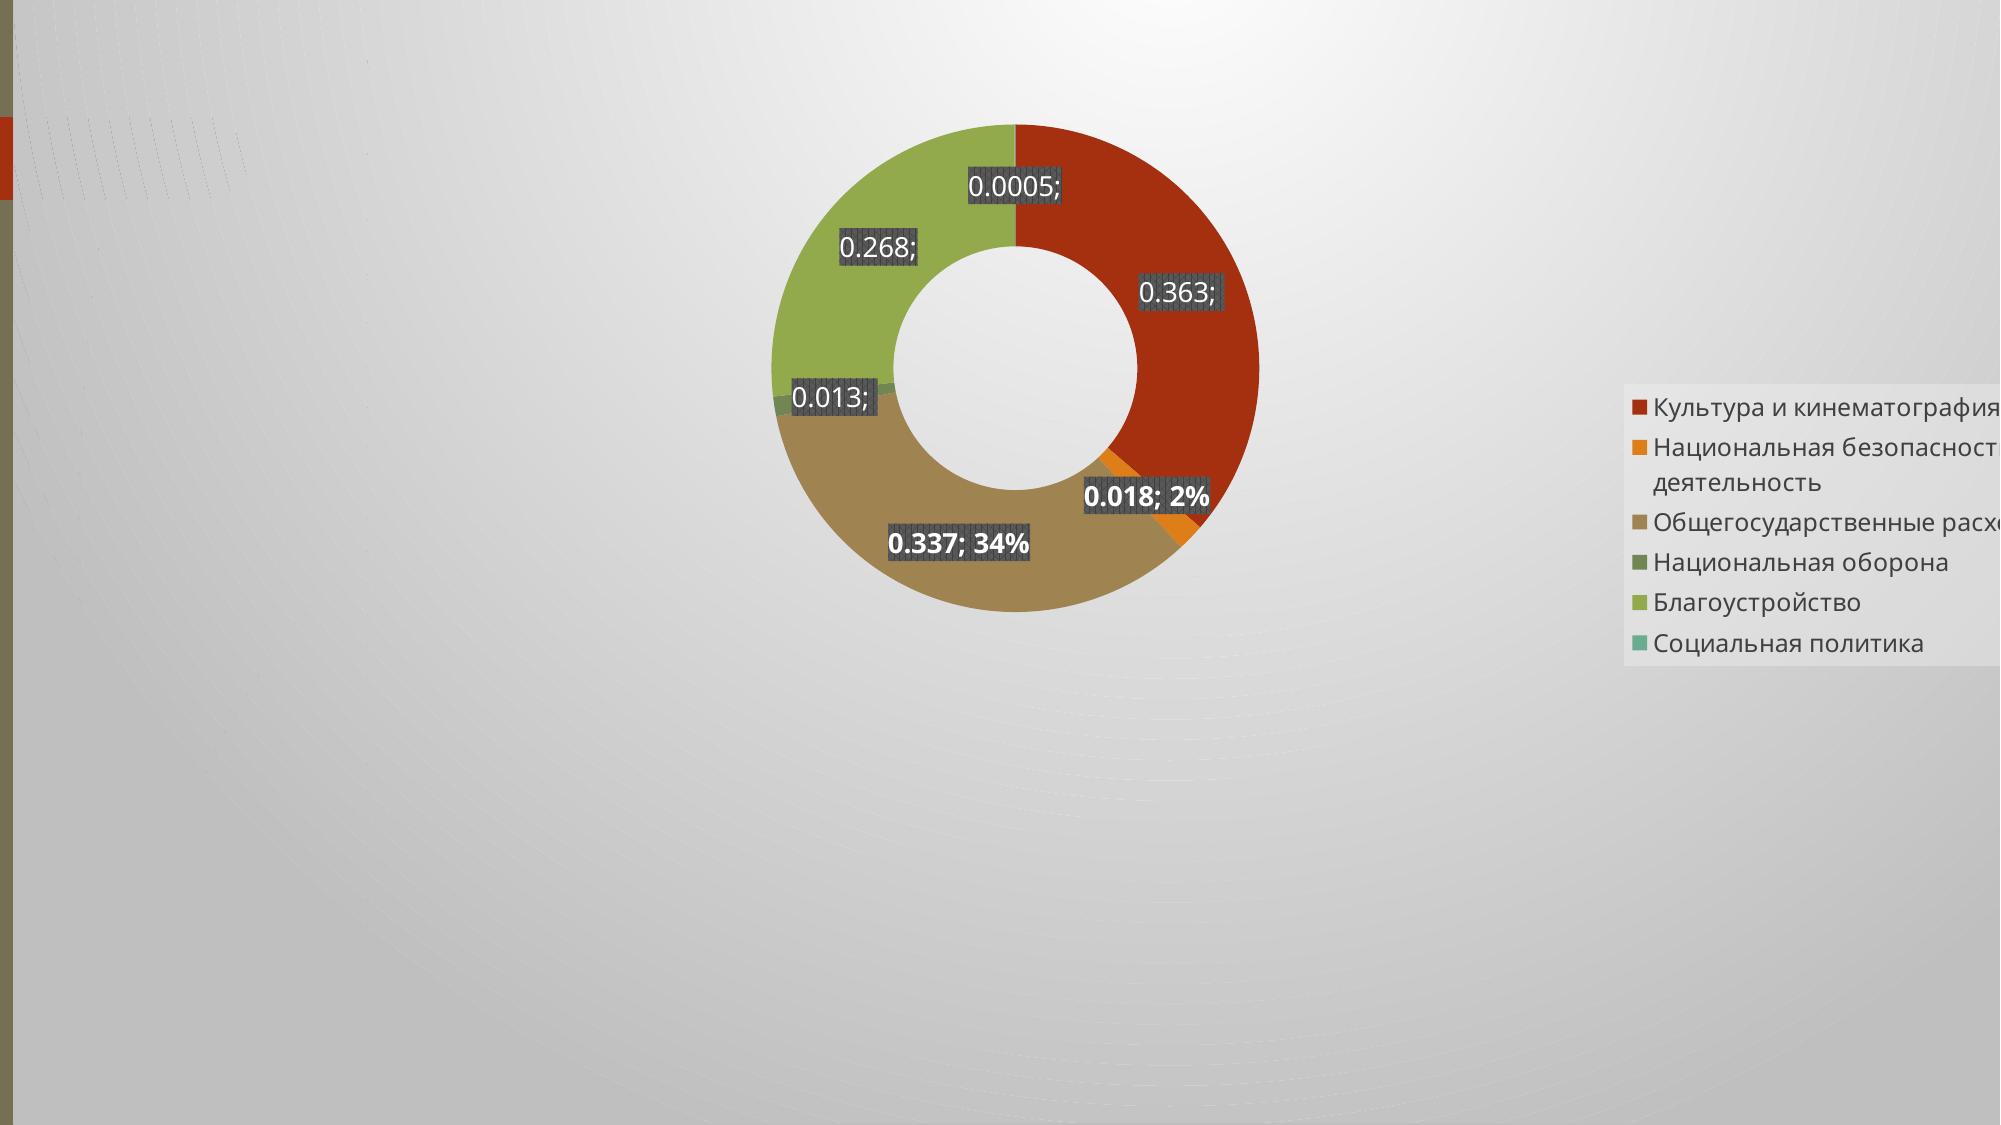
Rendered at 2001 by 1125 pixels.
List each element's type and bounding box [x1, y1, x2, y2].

chart [12, 0, 2000, 1125]
